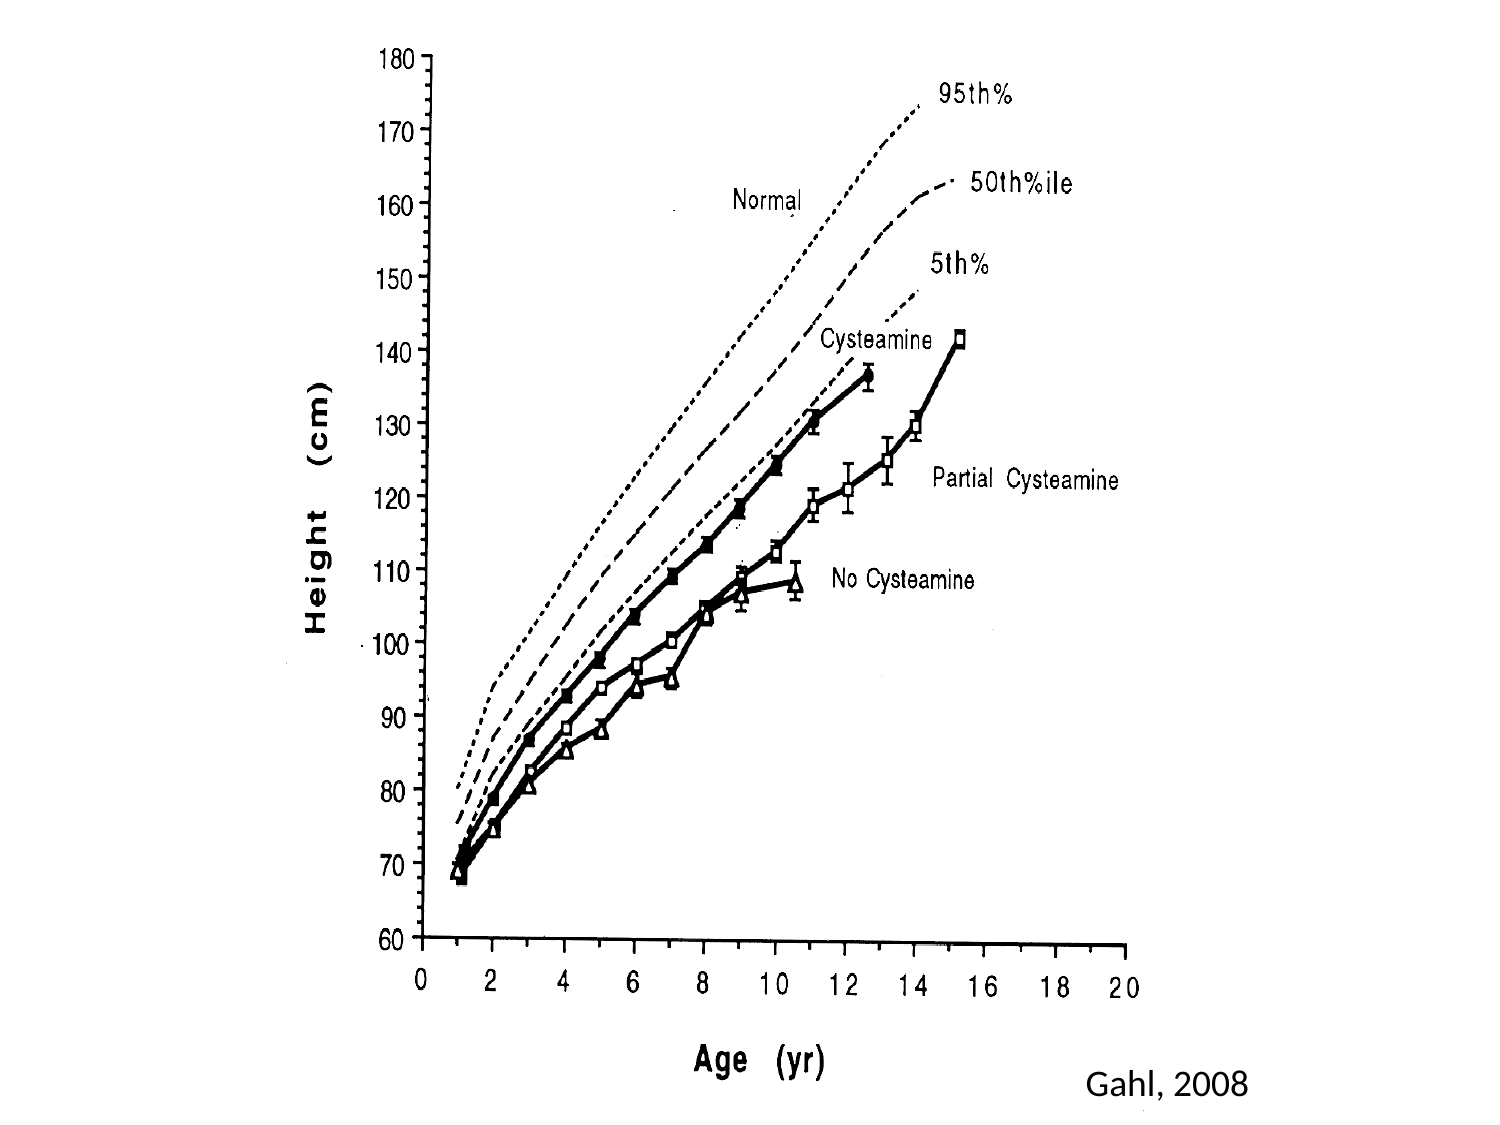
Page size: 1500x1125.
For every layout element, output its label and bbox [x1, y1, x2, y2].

picture [224, 2, 1276, 1123]
